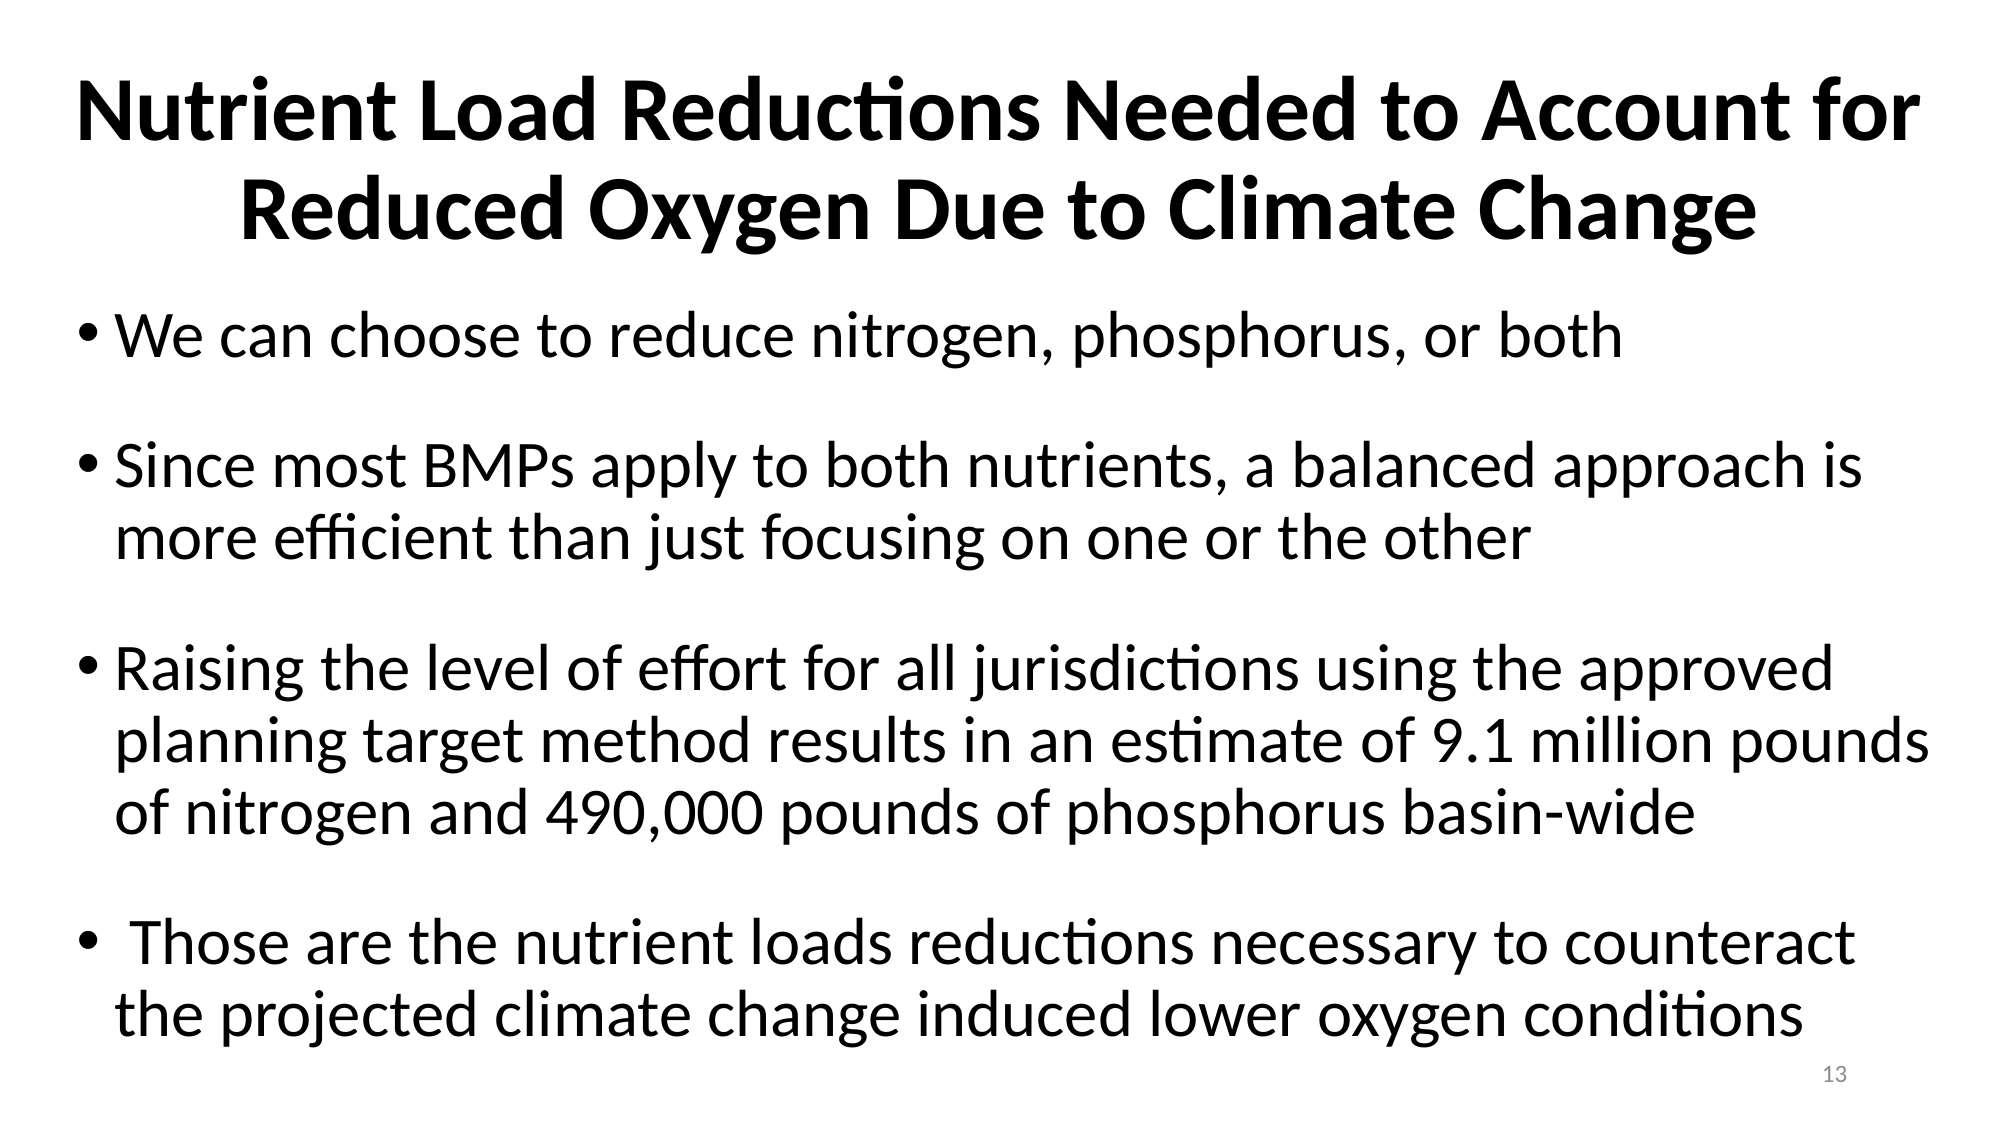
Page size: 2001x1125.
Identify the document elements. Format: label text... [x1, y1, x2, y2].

list We can choose to reduce nitrogen, phosphorus, or both Since most BMPs apply to both nutrients, a balanced approach is more efficient than just focusing on one or the other Raising the level of effort for all jurisdictions using the approved planning target method results in an estimate of 9.1 million pounds of nitrogen and 490,000 pounds of phosphorus basin-wide Those are the nutrient loads reductions necessary to counteract the projected climate change induced lower oxygen conditions [61, 292, 1973, 1125]
slide_number 13 [1412, 1042, 1863, 1103]
title Nutrient Load Reductions Needed to Account for Reduced Oxygen Due to Climate Change [27, 52, 1973, 270]
